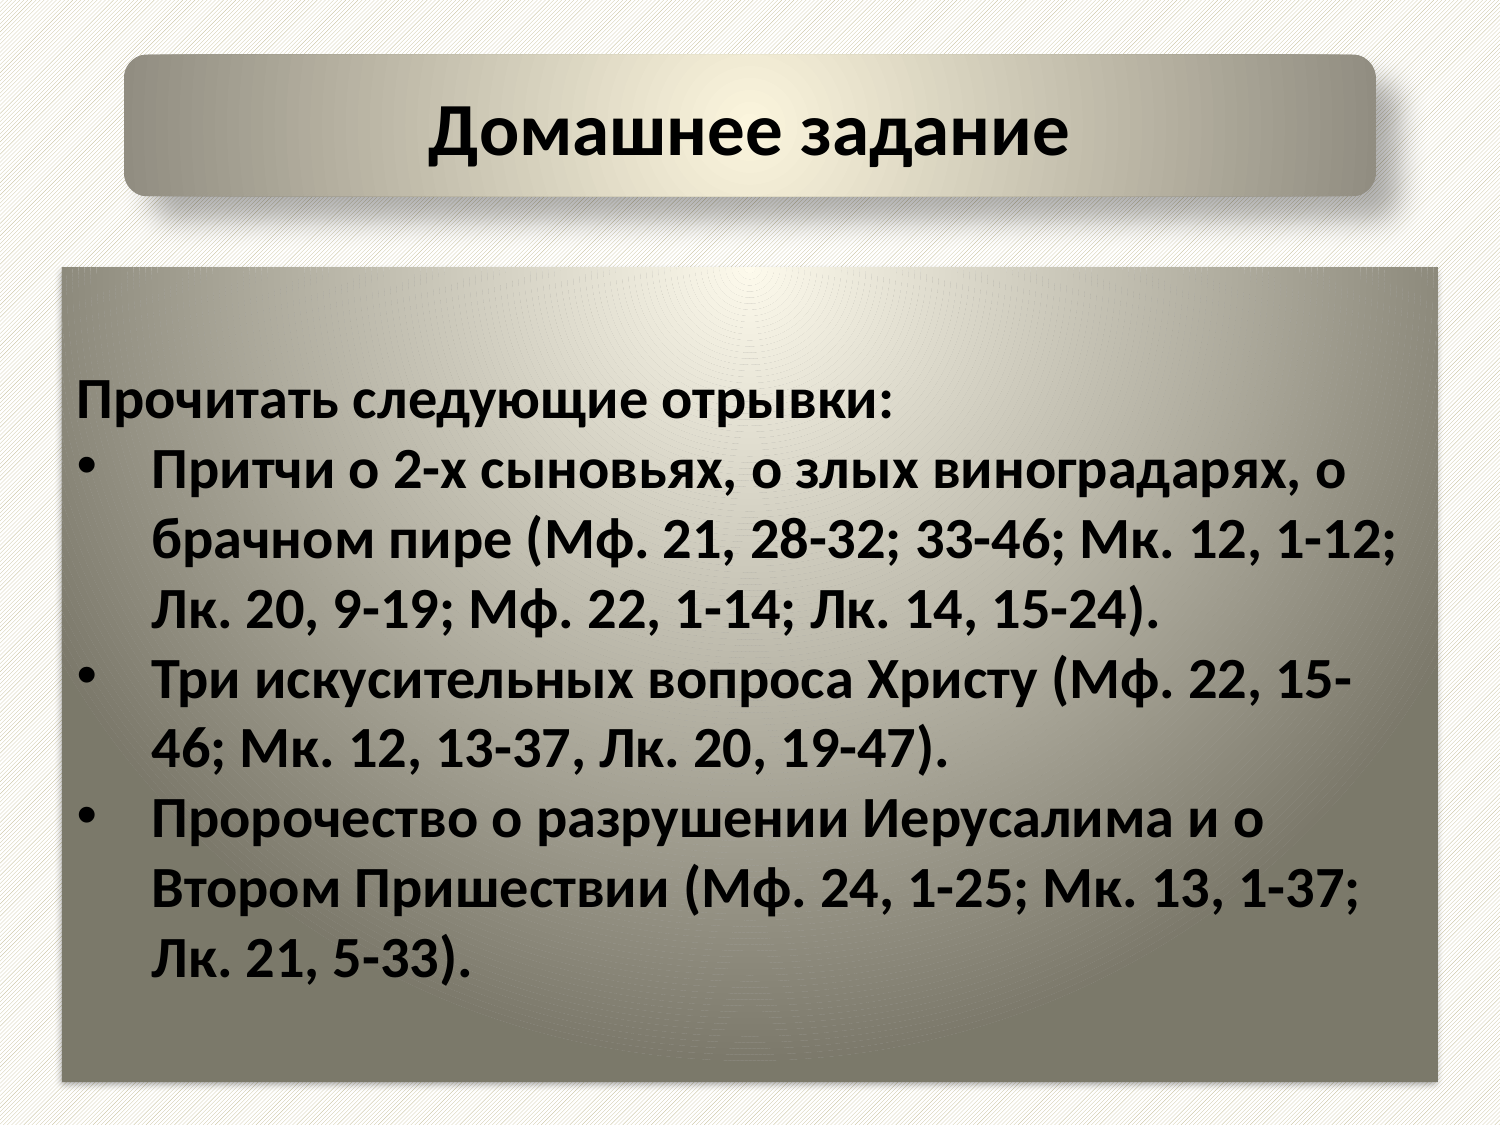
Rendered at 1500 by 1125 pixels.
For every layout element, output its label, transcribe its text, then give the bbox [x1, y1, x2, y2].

text_box Домашнее задание [121, 52, 1379, 199]
text_box Прочитать следующие отрывки: Притчи о 2-х сыновьях, о злых виноградарях, о брачном пире (Мф. 21, 28-32; 33-46; Мк. 12, 1-12; Лк. 20, 9-19; Мф. 22, 1-14; Лк. 14, 15-24). Три искусительных вопроса Христу (Мф. 22, 15-46; Мк. 12, 13-37, Лк. 20, 19-47). Пророчество о разрушении Иерусалима и о Втором Пришествии (Мф. 24, 1-25; Мк. 13, 1-37; Лк. 21, 5-33). [60, 265, 1440, 1084]
